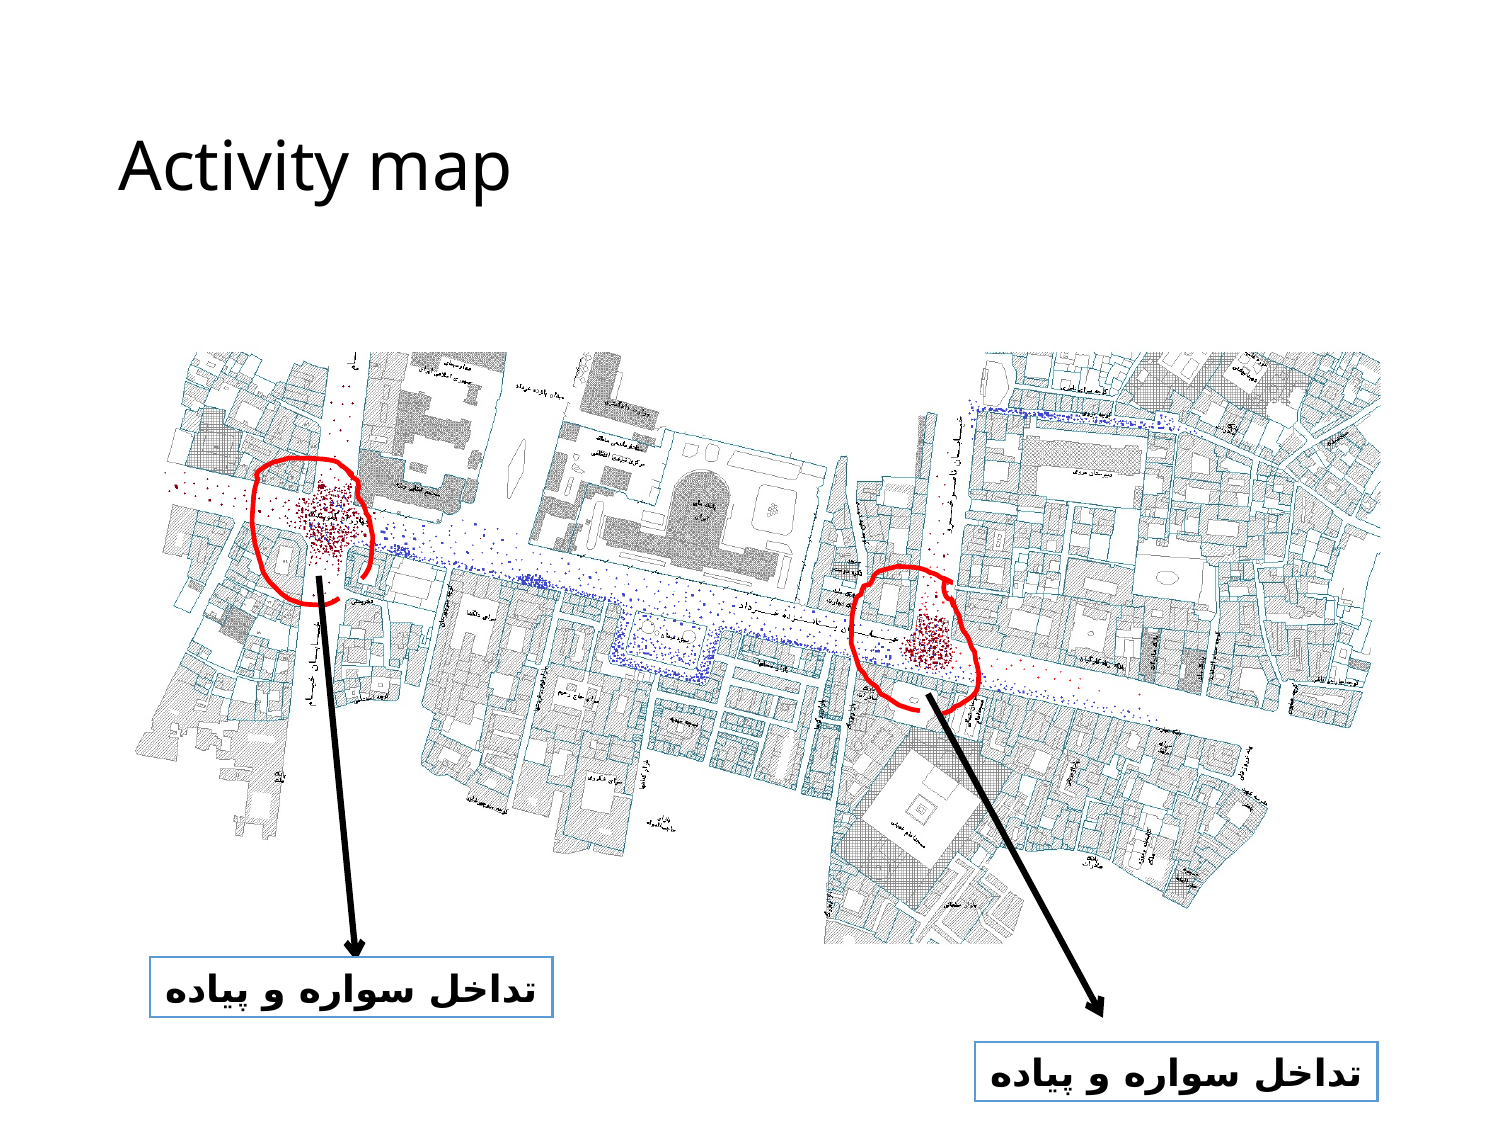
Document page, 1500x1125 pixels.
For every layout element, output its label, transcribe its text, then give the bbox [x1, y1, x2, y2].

text_box تداخل سواره و پیاده [974, 1041, 1379, 1102]
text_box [318, 575, 357, 962]
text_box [927, 693, 1103, 1018]
title Activity map [103, 59, 1397, 278]
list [112, 346, 1407, 946]
text_box تداخل سواره و پیاده [149, 956, 554, 1018]
